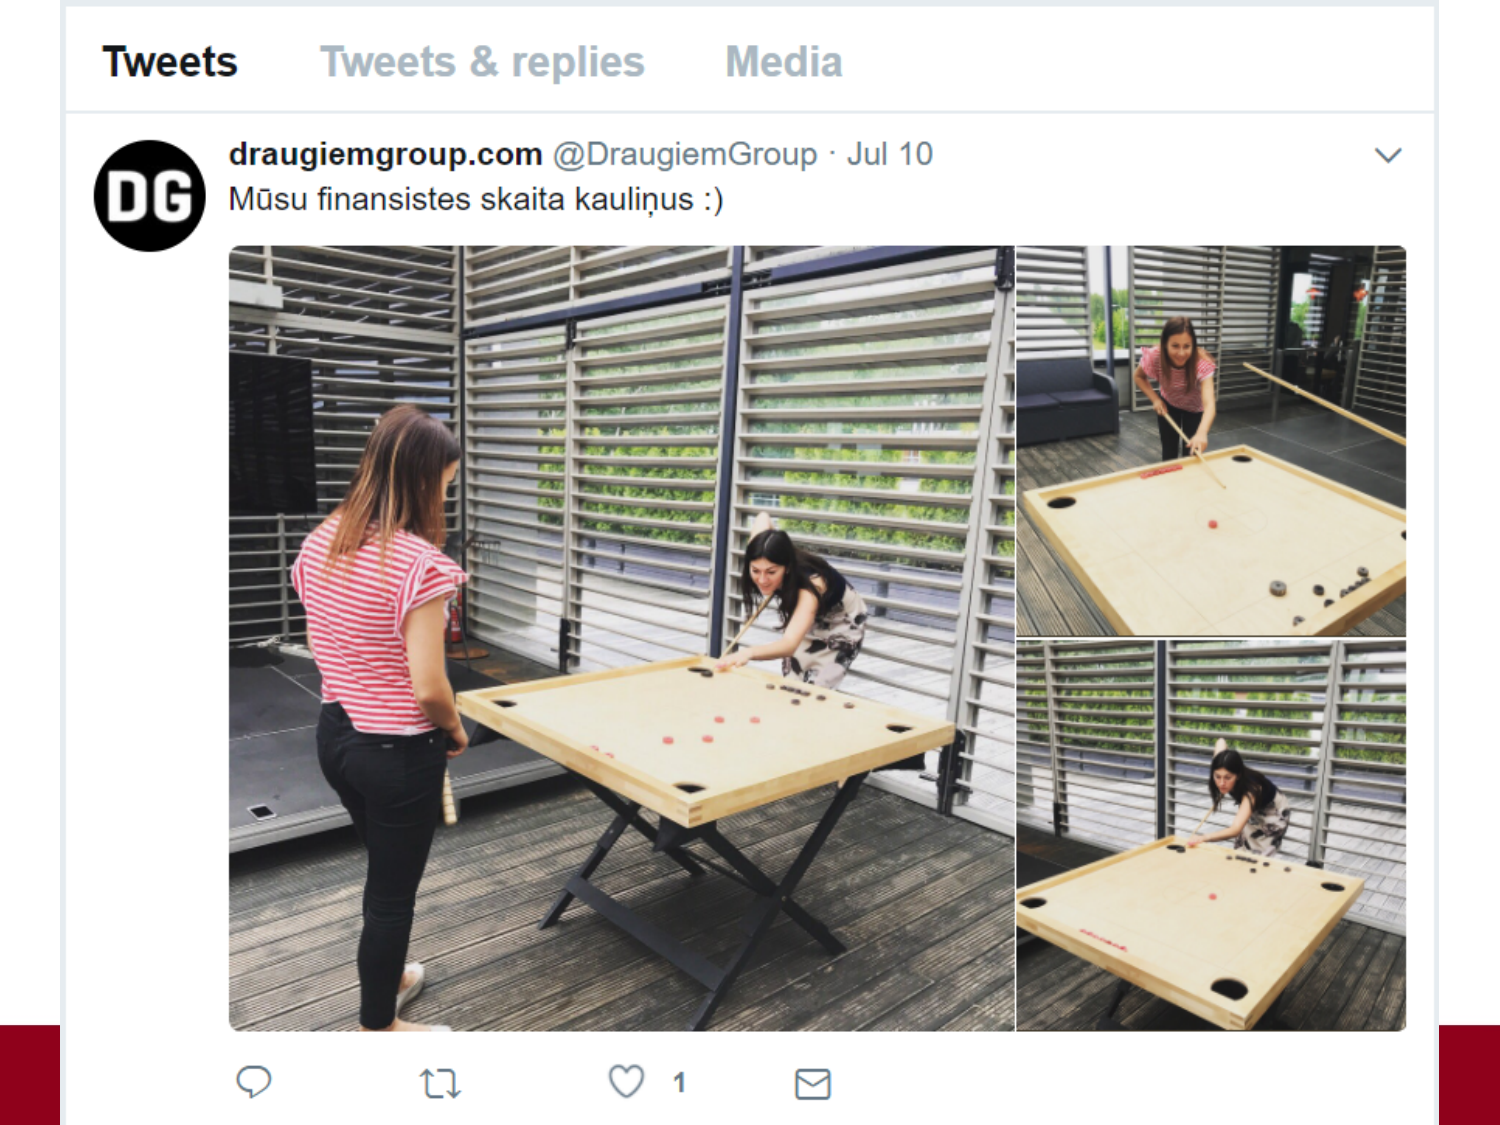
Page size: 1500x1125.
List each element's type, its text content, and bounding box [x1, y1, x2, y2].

picture [0, 0, 1500, 1125]
slide_number 37 [1443, 1037, 1450, 1088]
